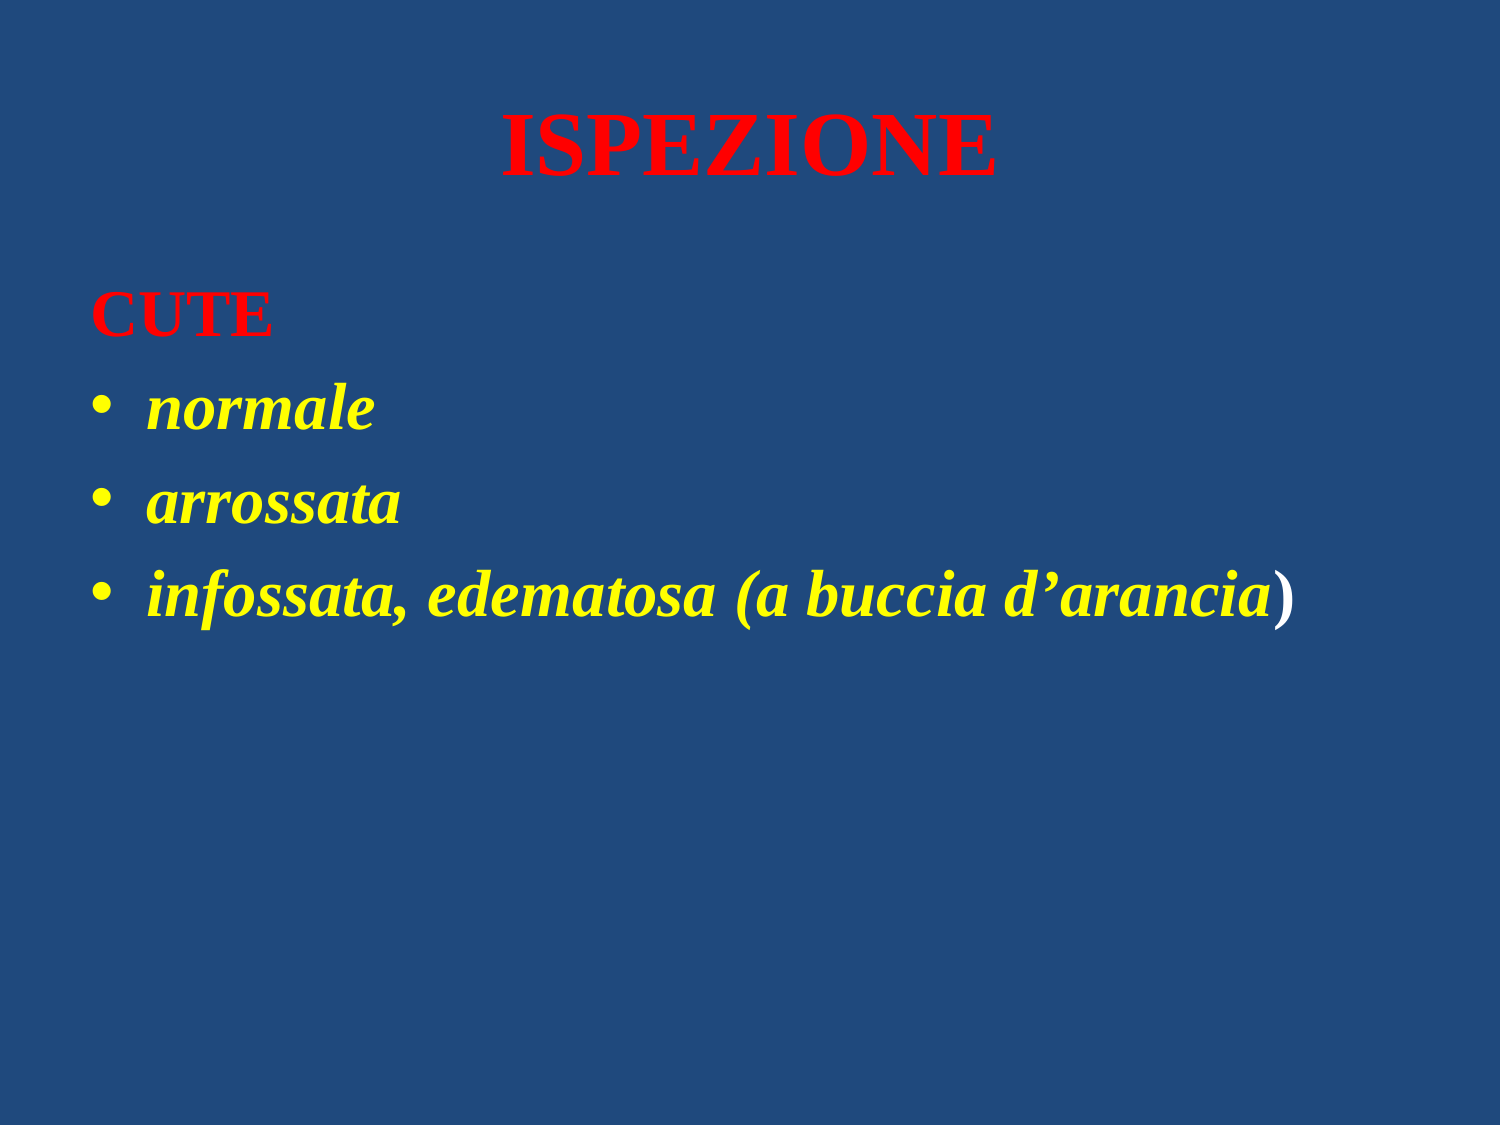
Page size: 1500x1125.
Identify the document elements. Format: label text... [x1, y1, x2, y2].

title ISPEZIONE [74, 44, 1426, 233]
list CUTE normale arrossata infossata, edematosa (a buccia d’arancia) [74, 262, 1426, 1006]
